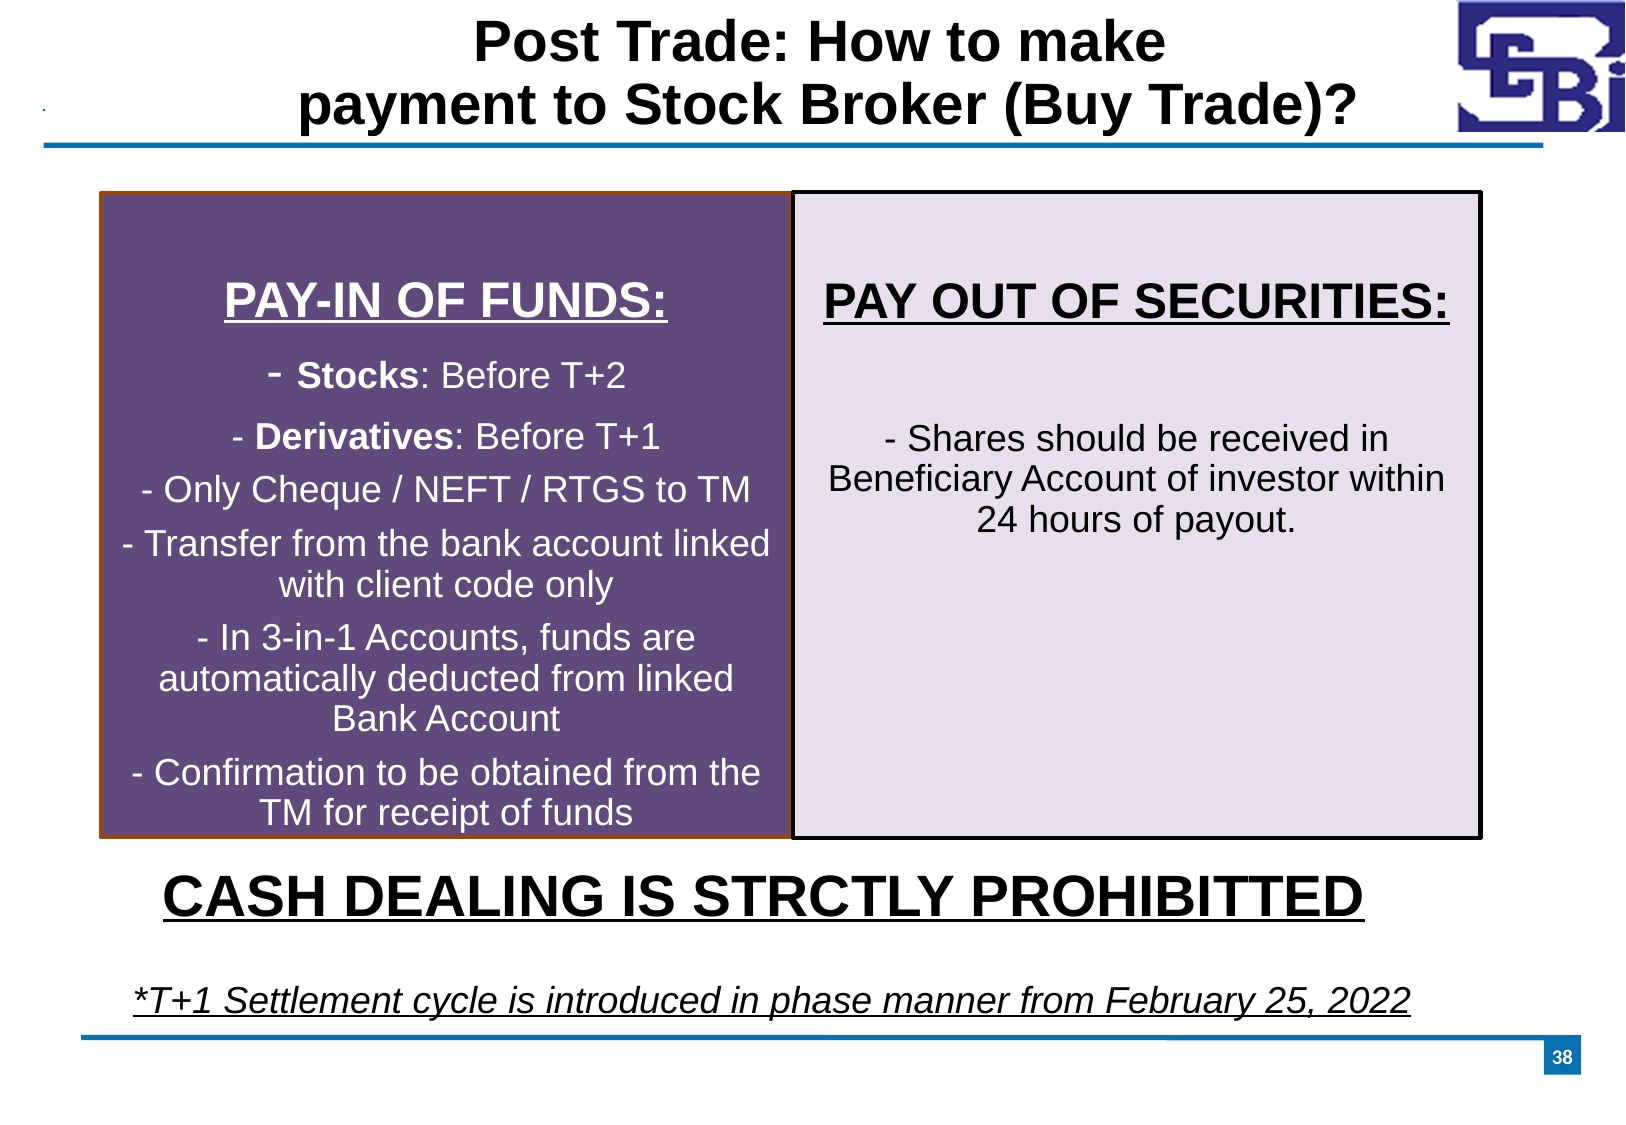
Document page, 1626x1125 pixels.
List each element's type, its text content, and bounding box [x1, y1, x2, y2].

picture [1455, 0, 1625, 133]
text_box *T+1 Settlement cycle is introduced in phase manner from February 25, 2022 [117, 968, 1457, 1029]
text_box CASH DEALING IS STRCTLY PROHIBITTED [58, 891, 1470, 936]
text_box 38 [1543, 1037, 1581, 1075]
title Post Trade: How to make payment to Stock Broker (Buy Trade)? [213, 12, 1444, 137]
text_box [44, 147, 1550, 883]
